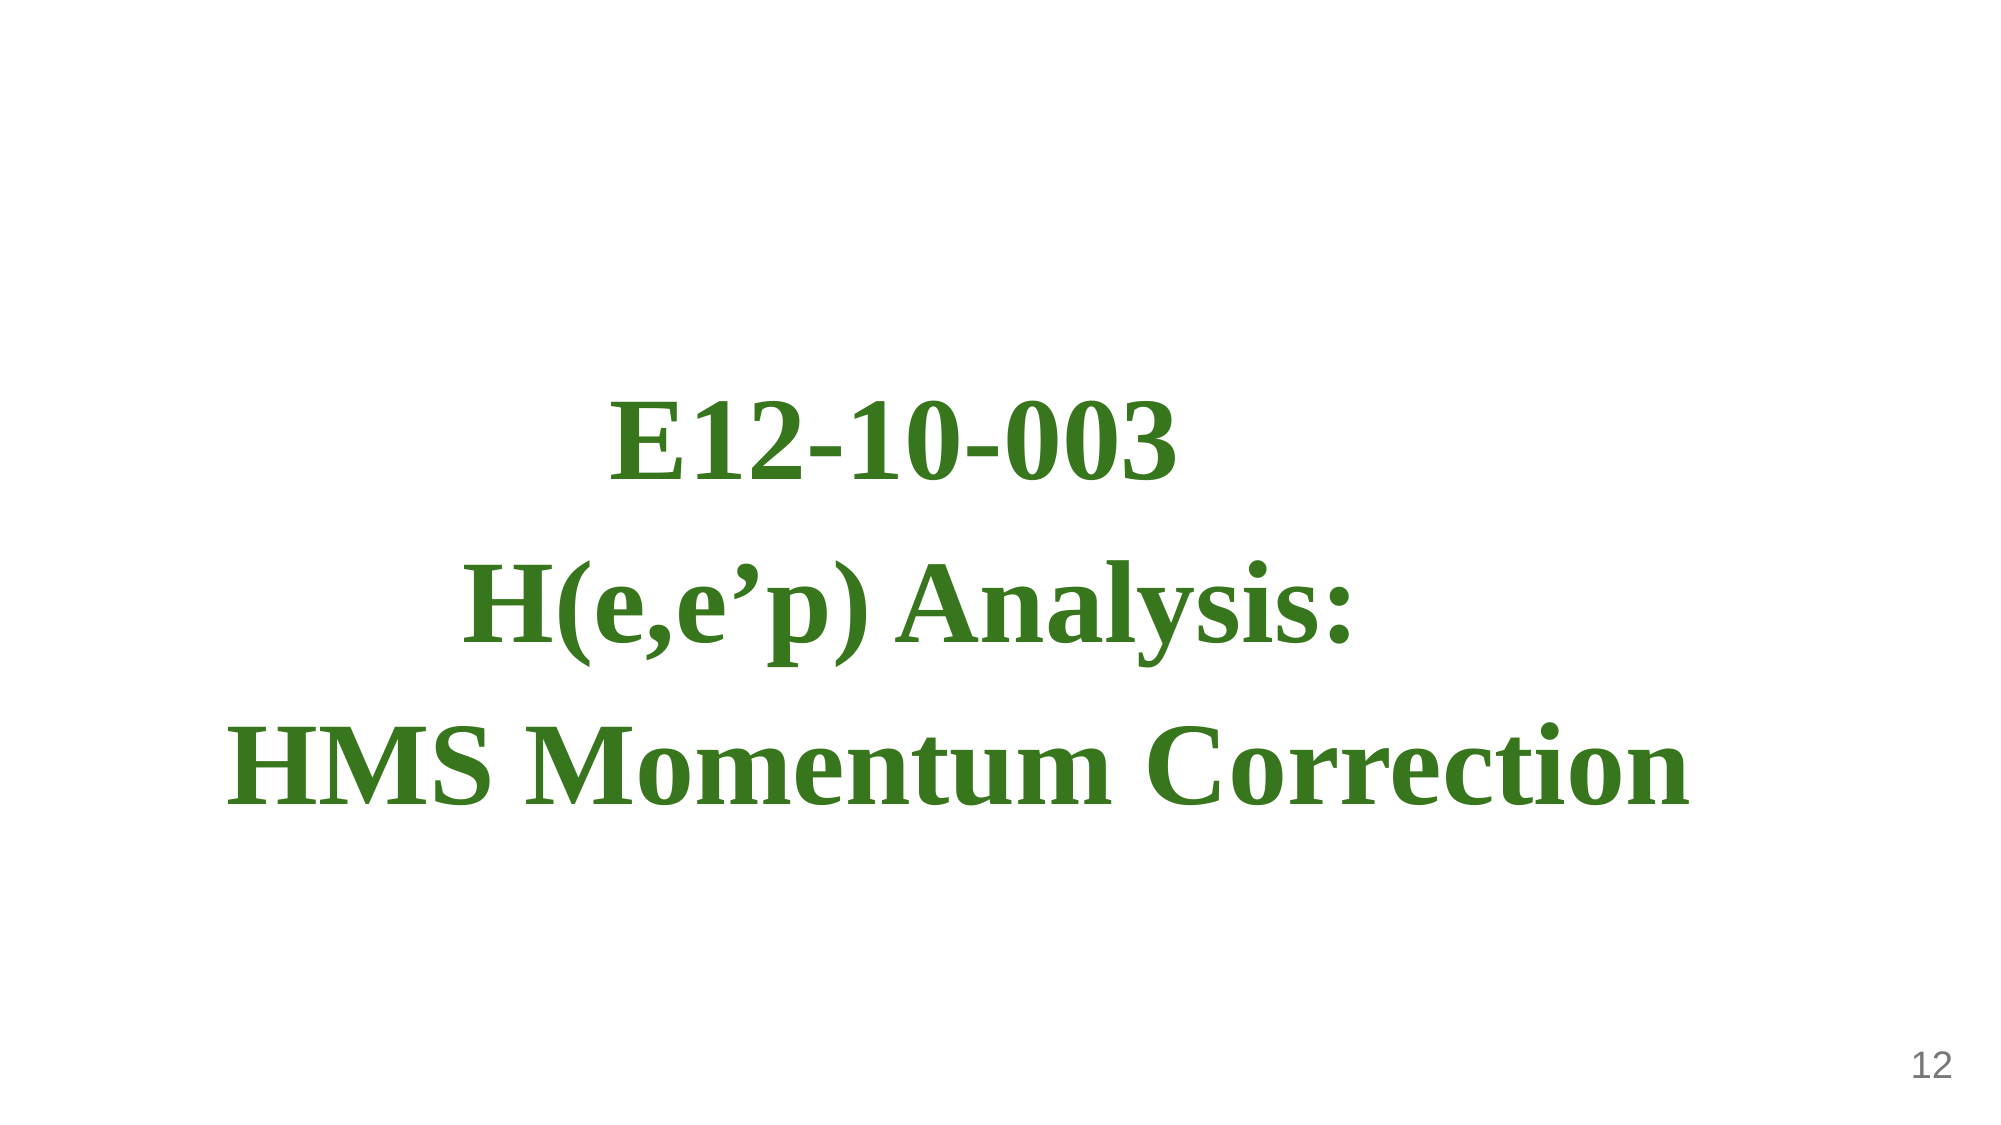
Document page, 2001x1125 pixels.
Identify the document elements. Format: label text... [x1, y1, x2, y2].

slide_number 12 [1853, 1019, 1974, 1106]
text_box E12-10-003 H(e,e’p) Analysis: HMS Momentum Correction [0, 320, 1921, 849]
